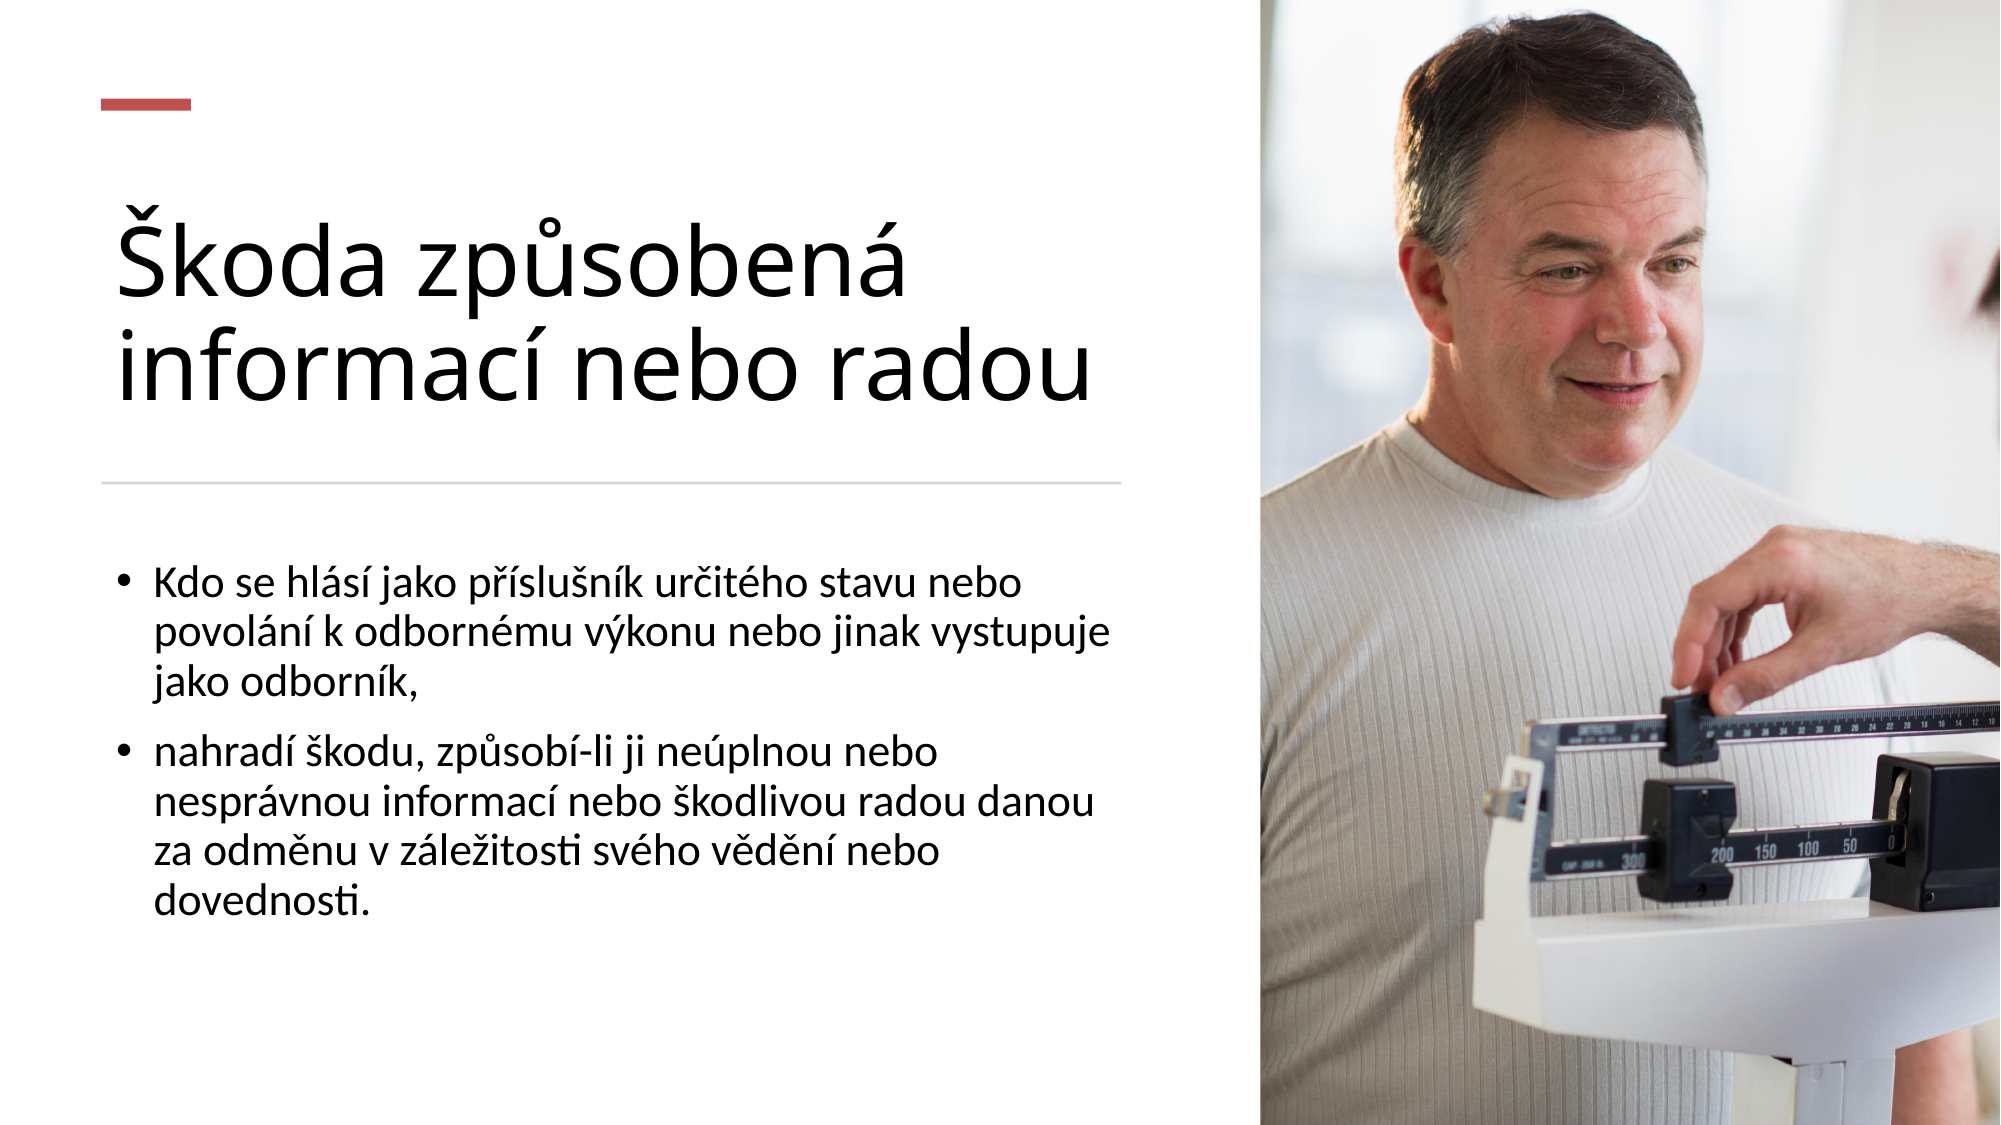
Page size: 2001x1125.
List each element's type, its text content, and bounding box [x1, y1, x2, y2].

text_box [0, 0, 1260, 1125]
text_box [100, 98, 192, 112]
list Kdo se hlásí jako příslušník určitého stavu nebo povolání k odbornému výkonu nebo jinak vystupuje jako odborník, nahradí škodu, způsobí-li ji neúplnou nebo nesprávnou informací nebo škodlivou radou danou za odměnu v záležitosti svého vědění nebo dovednosti. [100, 550, 1130, 1014]
title Škoda způsobená informací nebo radou [100, 176, 1129, 429]
text_box [100, 481, 1122, 486]
picture [1260, 0, 2000, 1125]
